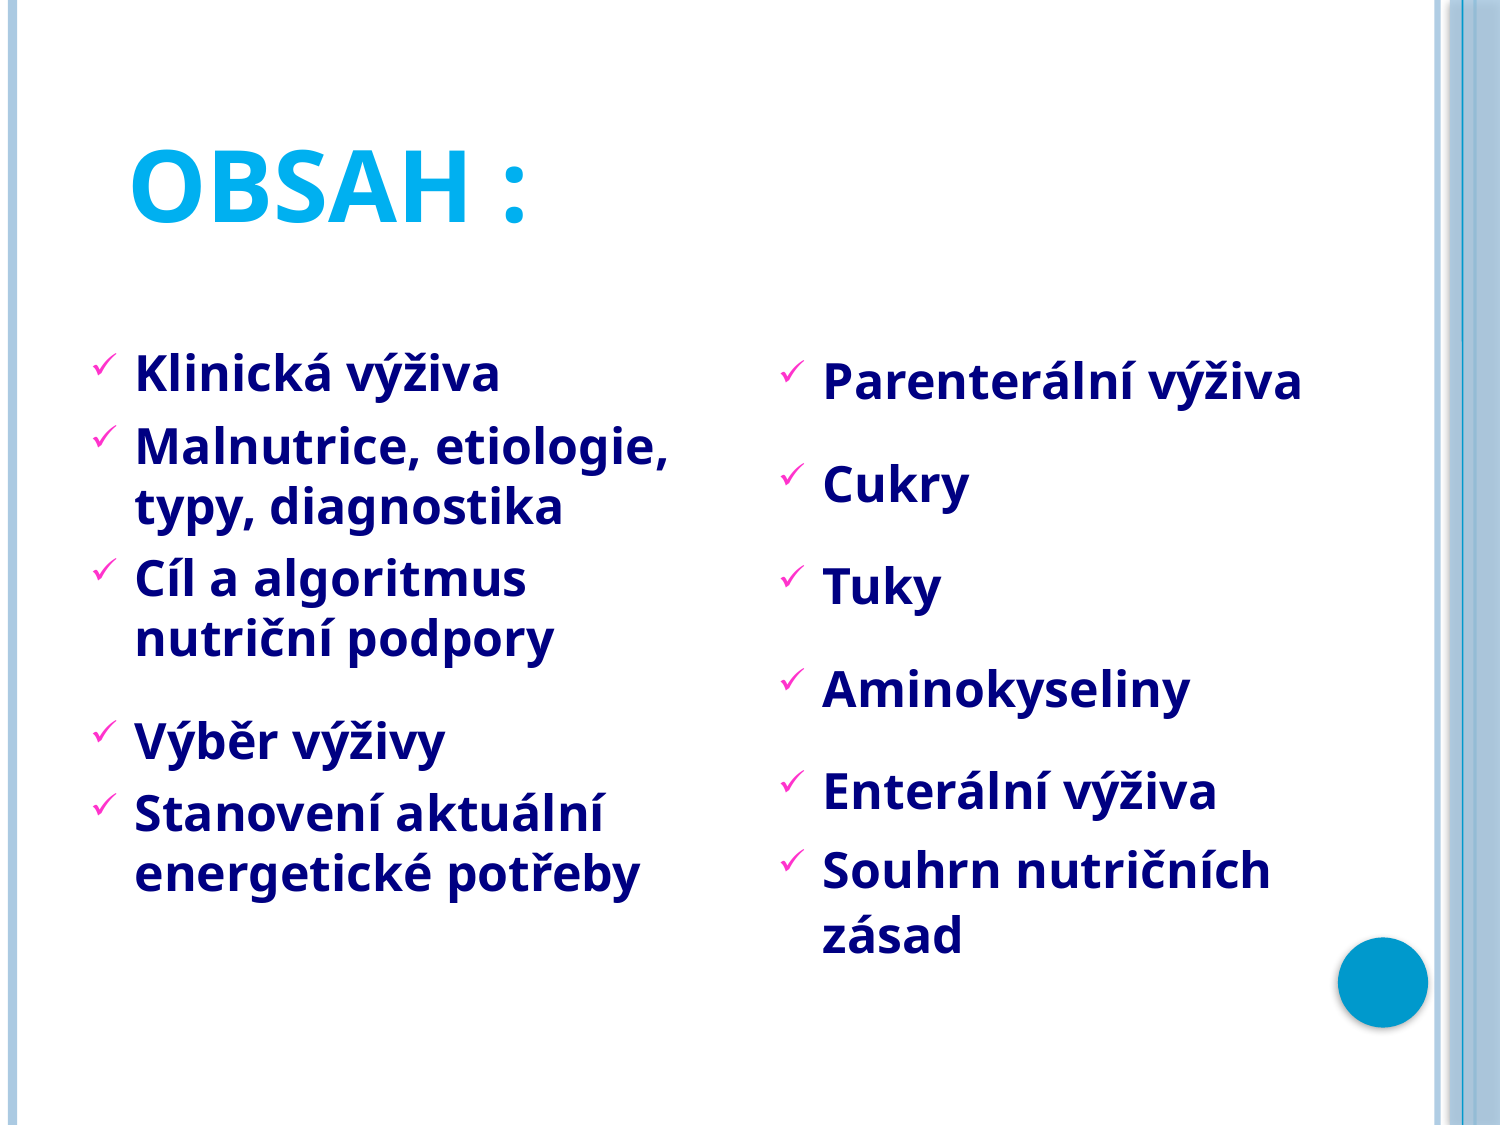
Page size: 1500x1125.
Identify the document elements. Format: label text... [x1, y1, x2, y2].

title obsah : [112, 62, 1388, 250]
list Parenterální výživa Cukry Tuky Aminokyseliny Enterální výživa Souhrn nutričních zásad [762, 311, 1412, 995]
list Klinická výživa Malnutrice, etiologie, typy, diagnostika Cíl a algoritmus nutriční podpory Výběr výživy Stanovení aktuální energetické potřeby [74, 231, 726, 1088]
